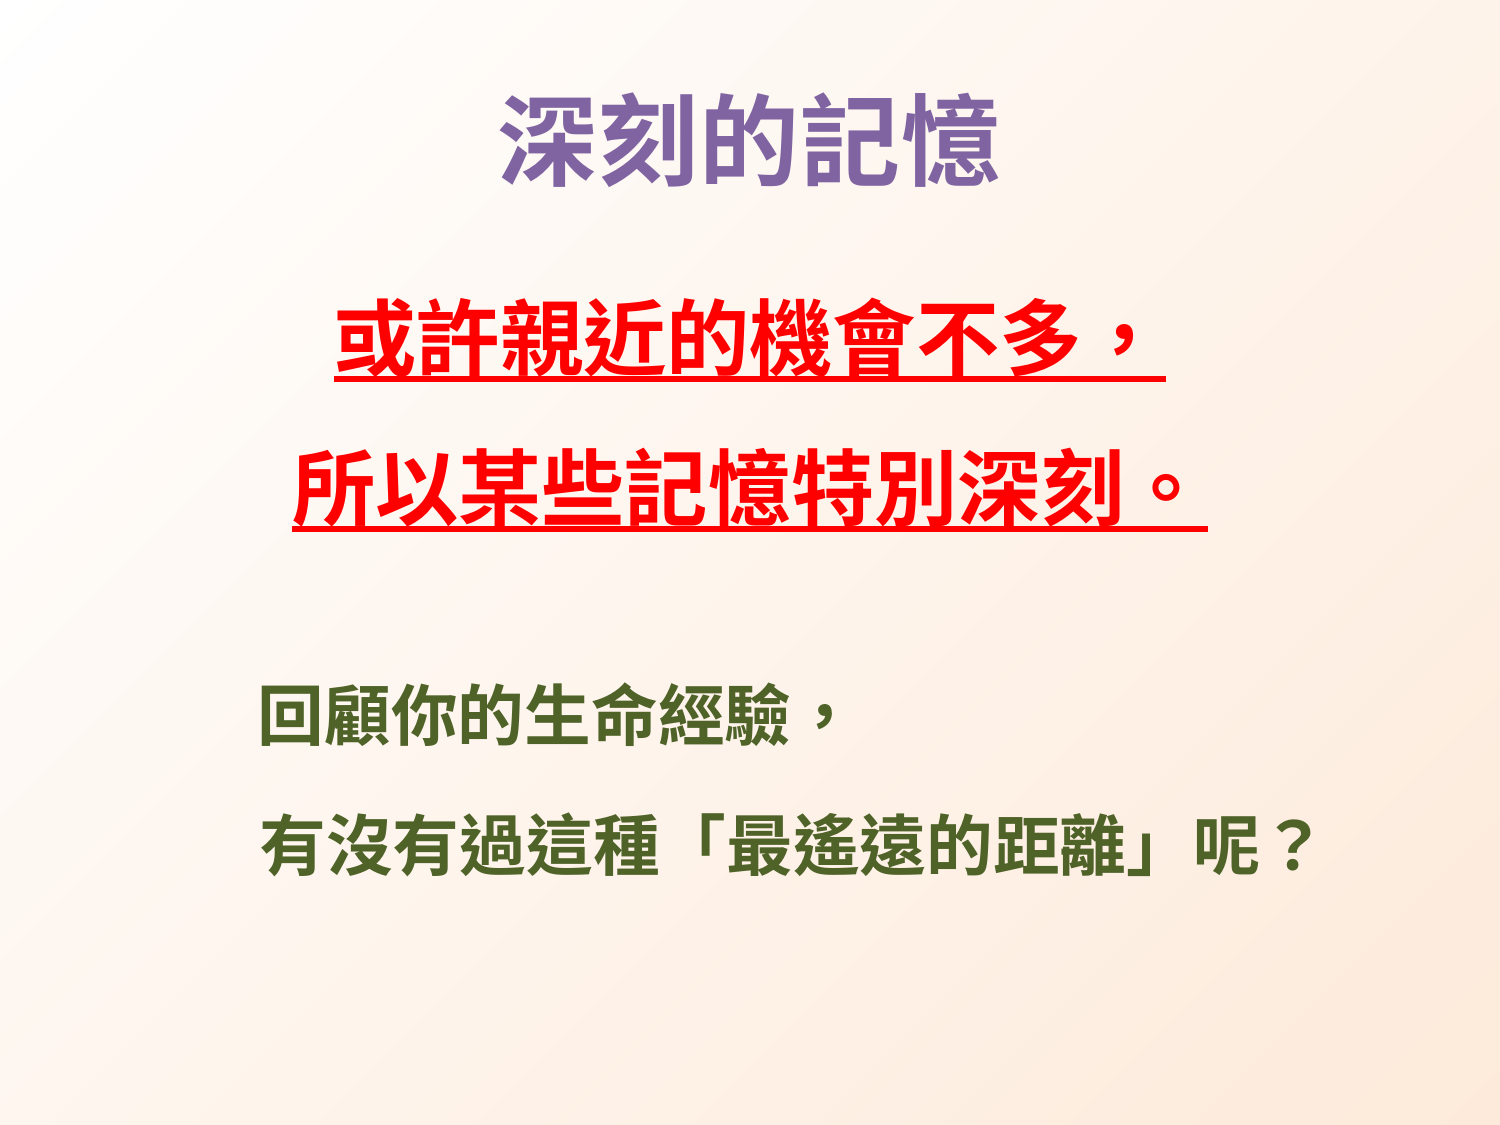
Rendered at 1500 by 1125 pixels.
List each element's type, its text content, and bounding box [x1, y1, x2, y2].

title 深刻的記憶 [0, 45, 1500, 233]
text_box 或許親近的機會不多， 所以某些記憶特別深刻。 回顧你的生命經驗， 有沒有過這種「最遙遠的距離」呢？ [0, 278, 1500, 892]
